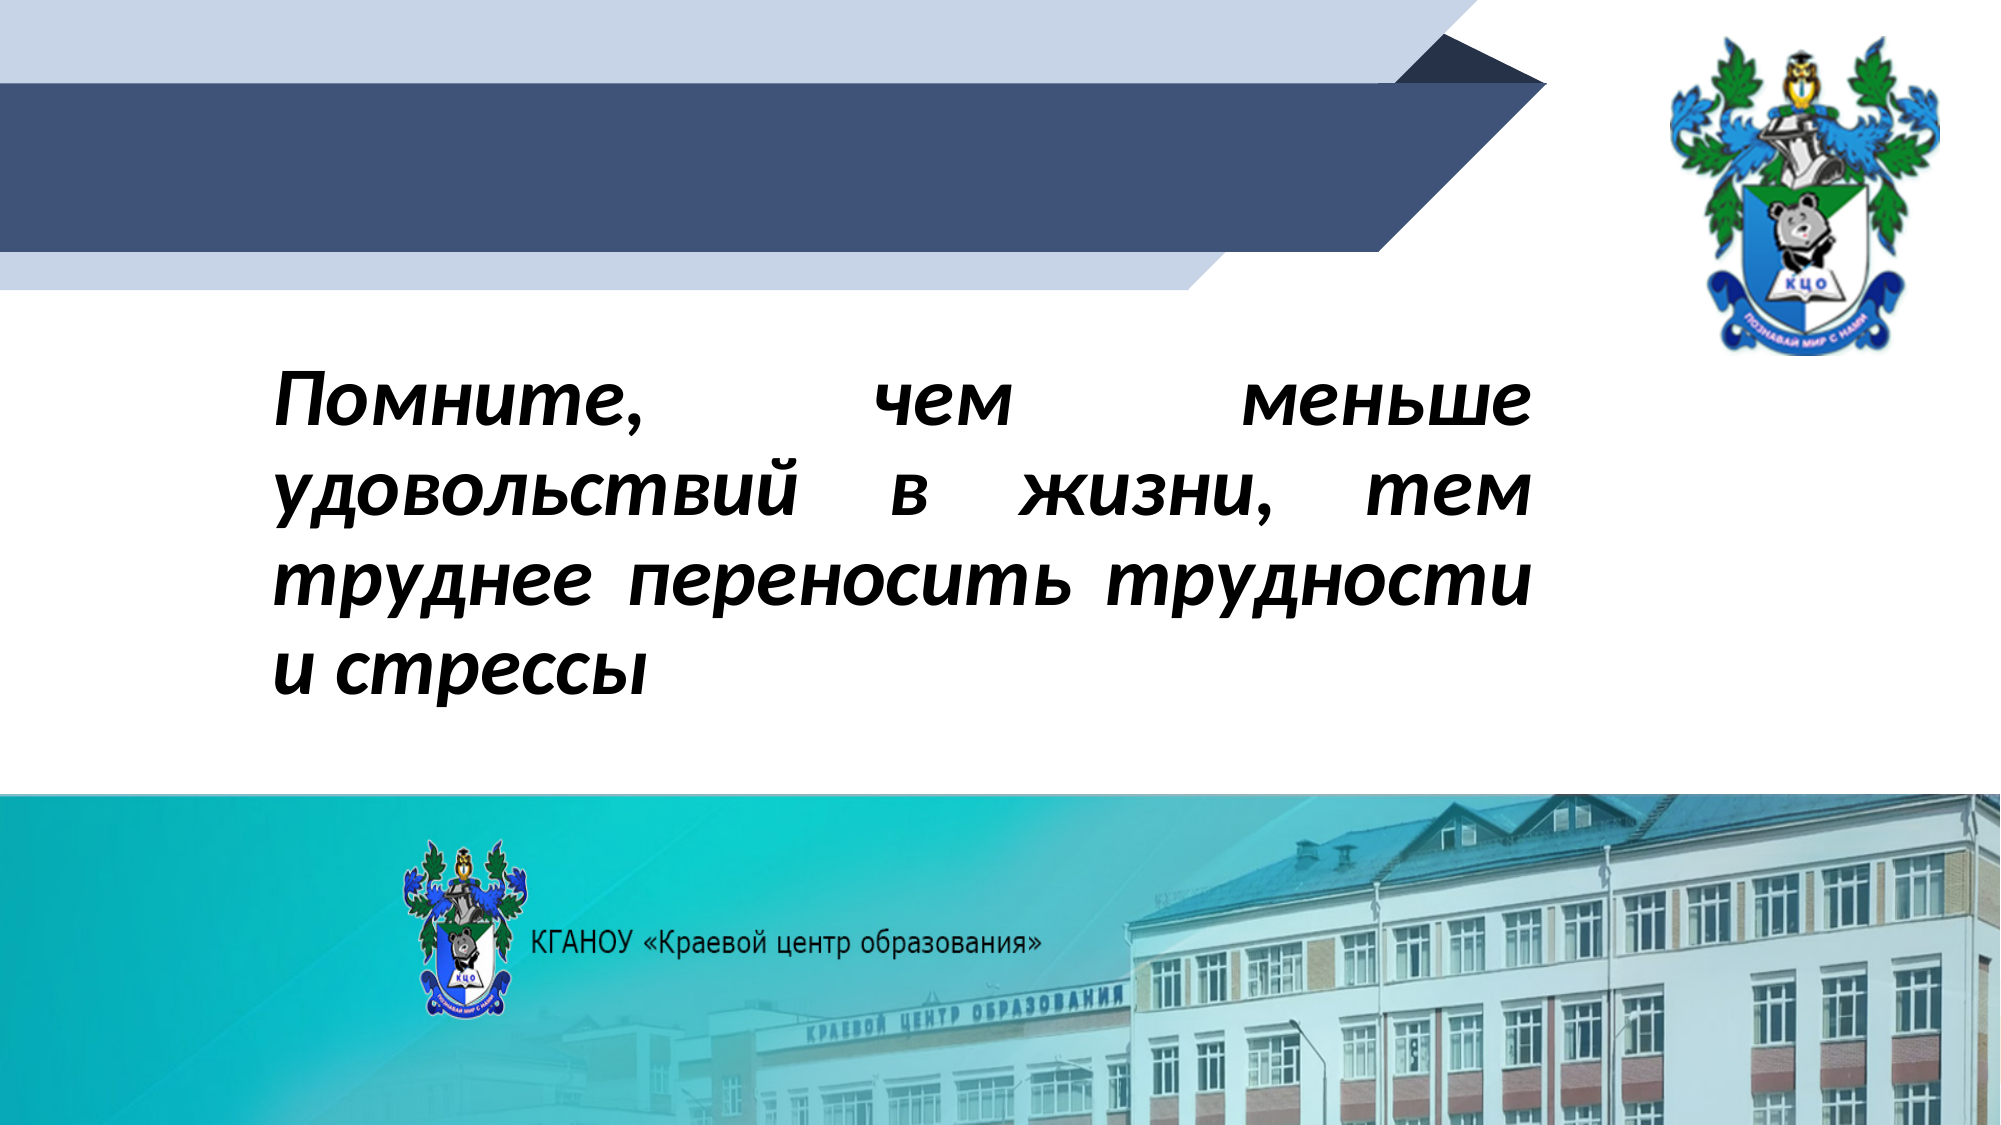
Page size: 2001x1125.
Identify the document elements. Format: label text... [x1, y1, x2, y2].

list Помните, чем меньше удовольствий в жизни, тем труднее переносить трудности и стрессы [241, 328, 1550, 738]
picture [1670, 36, 1940, 356]
title [178, 85, 1380, 254]
picture [0, 794, 2000, 1125]
